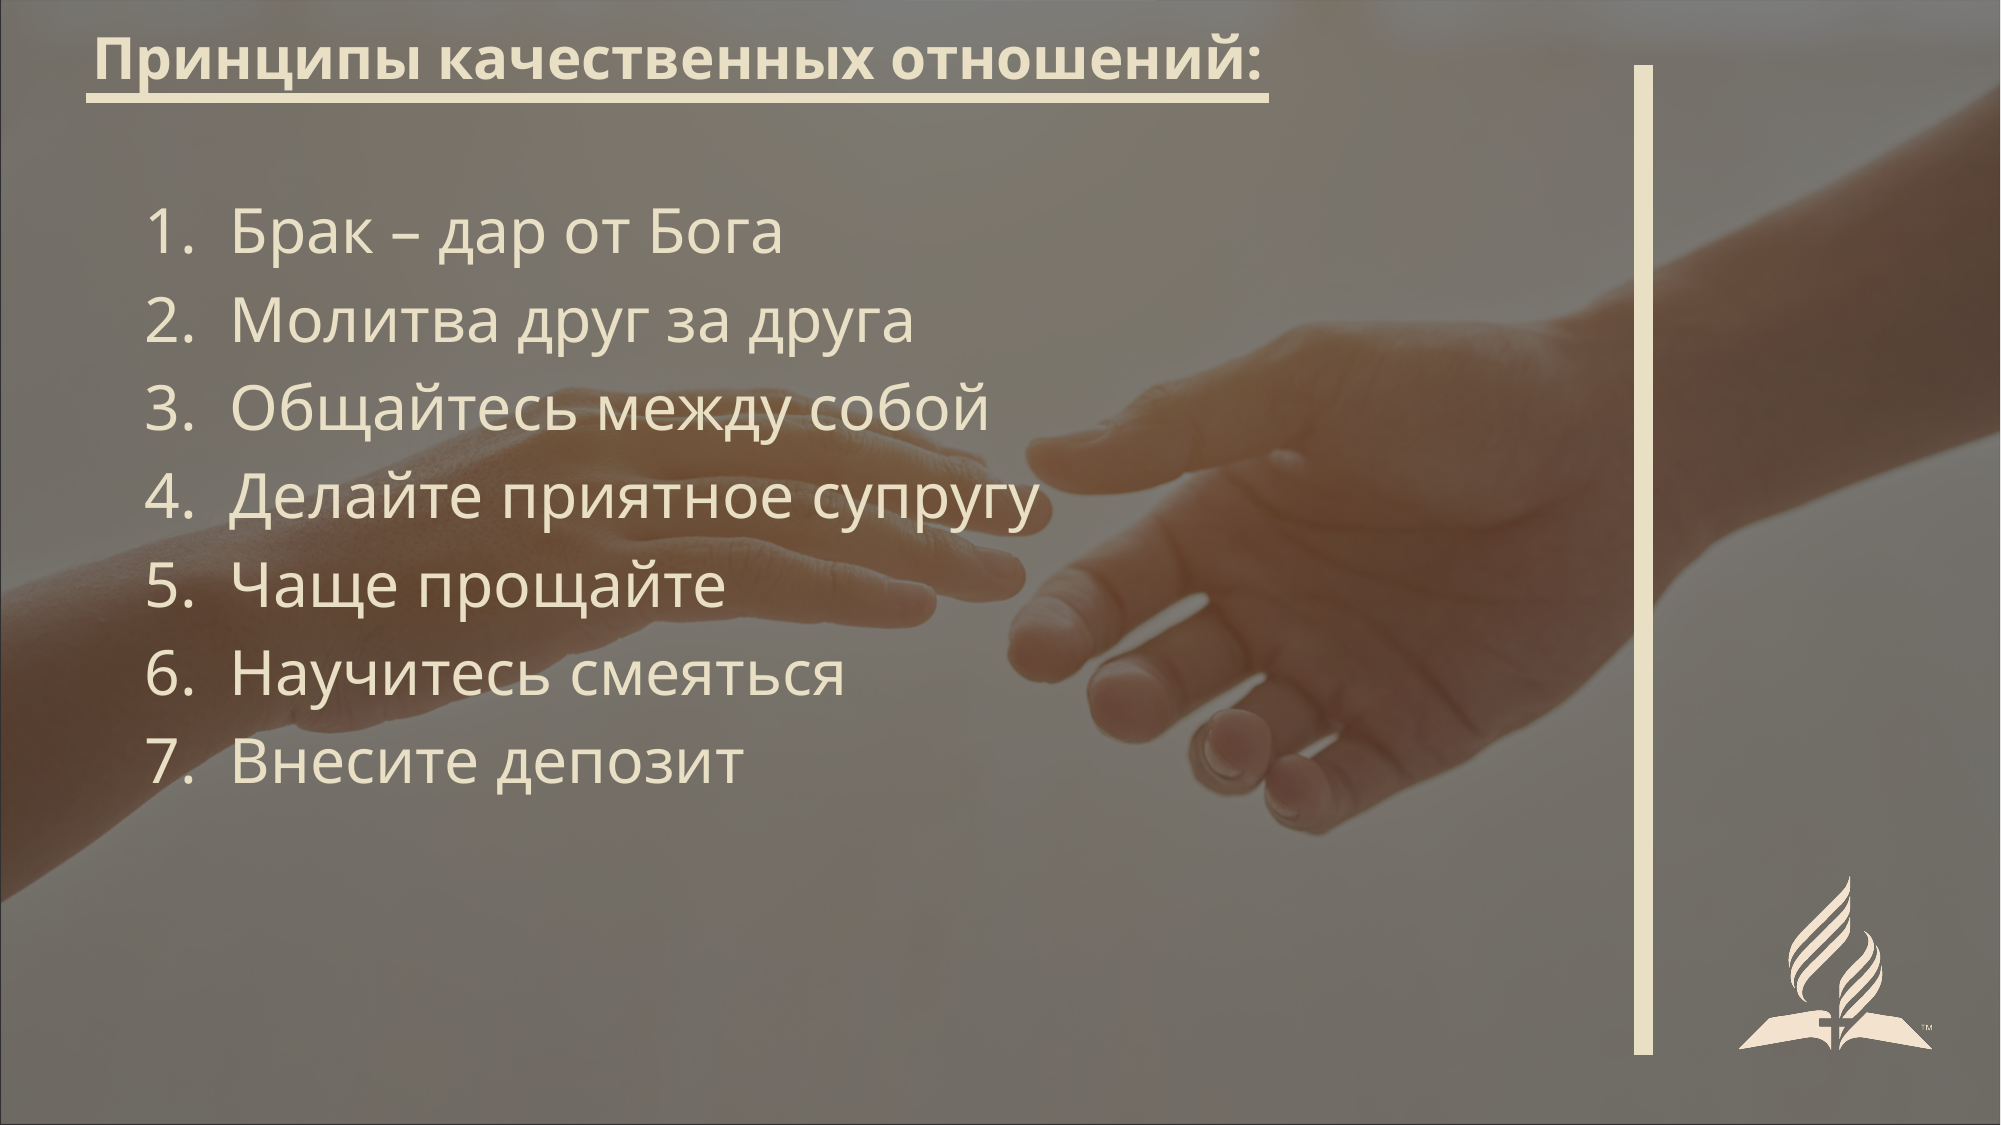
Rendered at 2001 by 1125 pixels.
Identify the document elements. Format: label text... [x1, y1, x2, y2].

picture [0, 0, 2001, 1125]
title Принципы качественных отношений: [15, 0, 1341, 100]
text_box [1634, 65, 1653, 1055]
subtitle Брак – дар от Бога Молитва друг за друга Общайтесь между собой Делайте приятное супругу Чаще прощайте Научитесь смеяться Внесите депозит [130, 192, 1608, 1026]
text_box [86, 93, 1269, 103]
